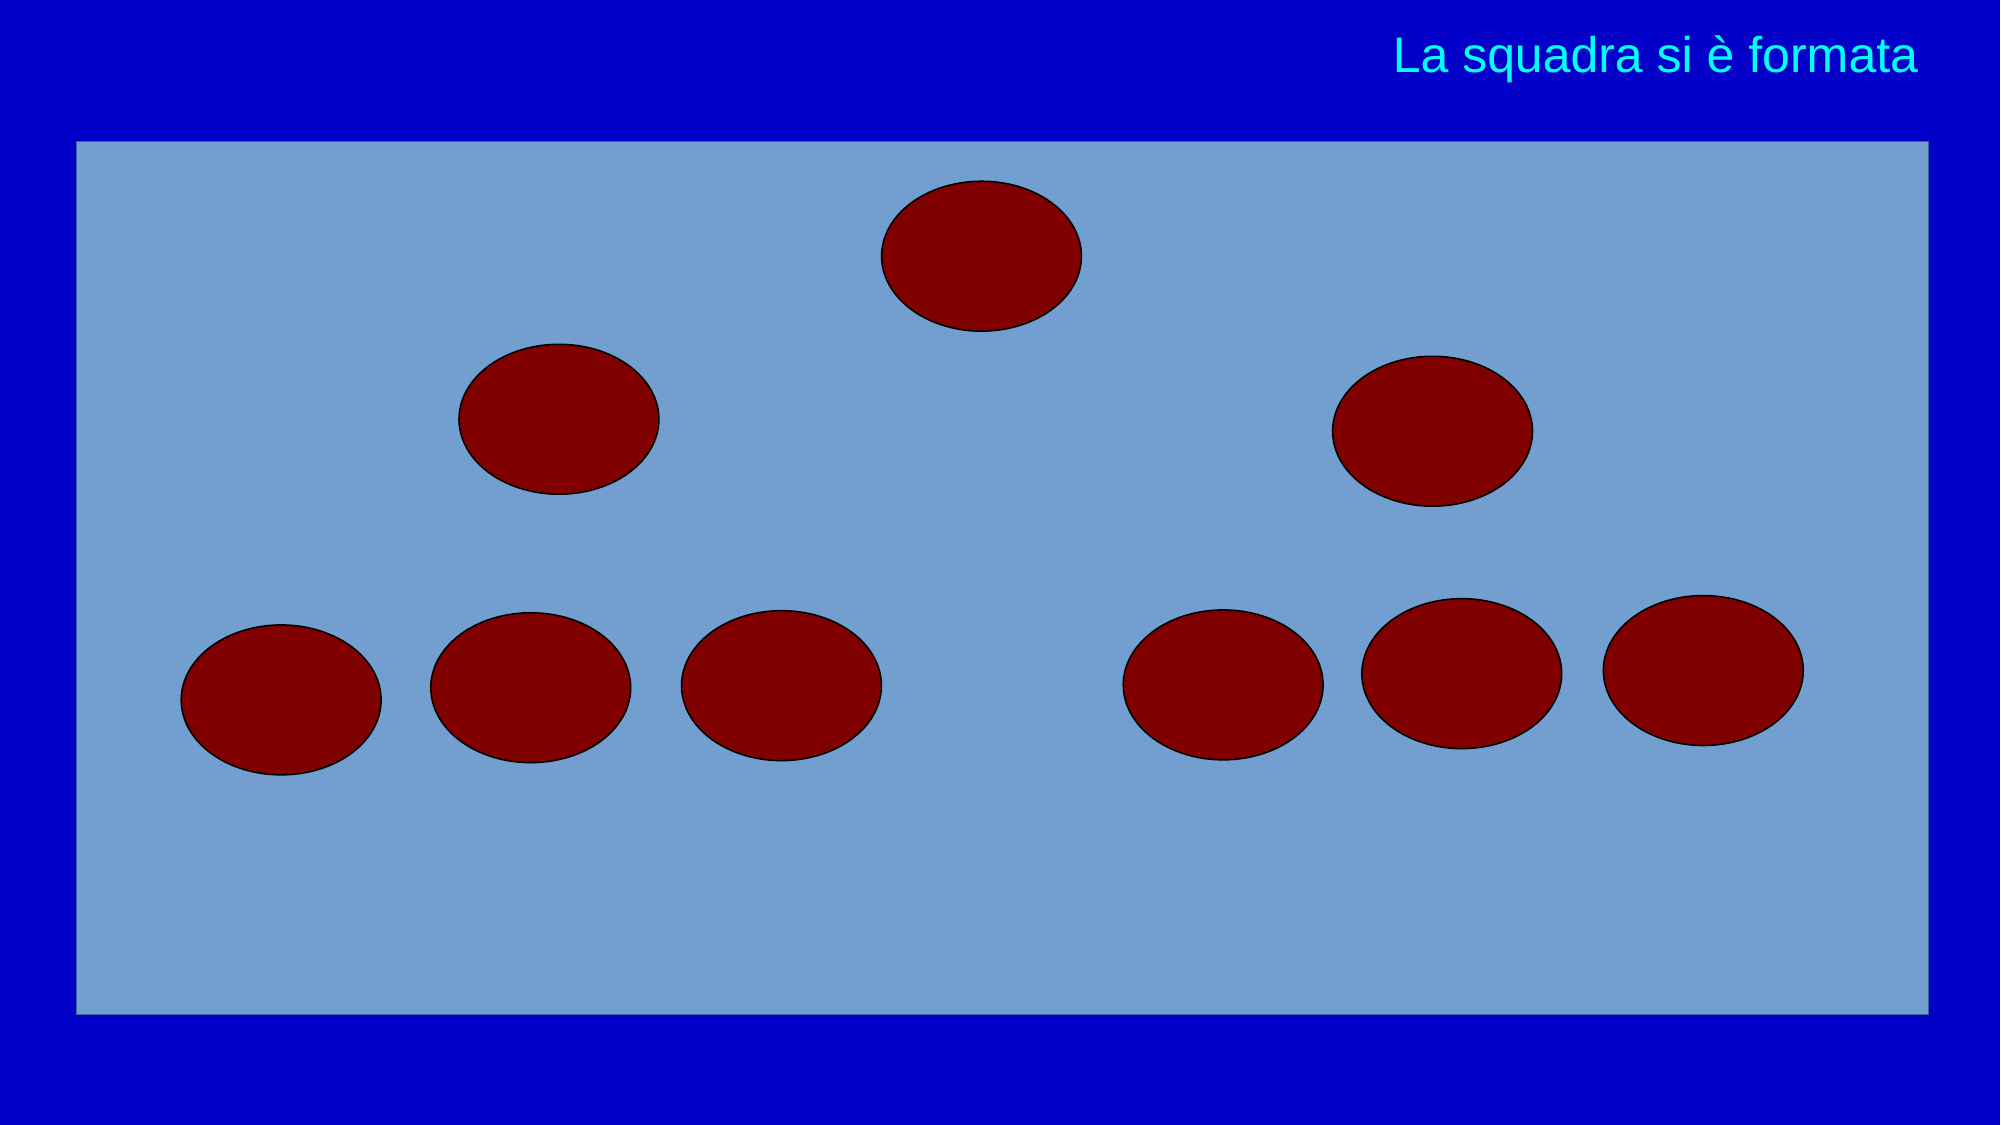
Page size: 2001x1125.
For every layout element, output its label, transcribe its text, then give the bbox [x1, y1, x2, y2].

text_box [881, 181, 1082, 332]
text_box [76, 141, 1929, 1015]
text_box [1361, 598, 1562, 749]
text_box [681, 610, 882, 761]
text_box [73, 162, 1914, 1025]
text_box [1332, 356, 1533, 507]
text_box La squadra si è formata [265, 0, 1934, 106]
text_box [458, 344, 659, 495]
text_box [1123, 609, 1324, 760]
text_box [430, 612, 631, 763]
text_box [181, 624, 382, 775]
text_box [1603, 595, 1804, 746]
